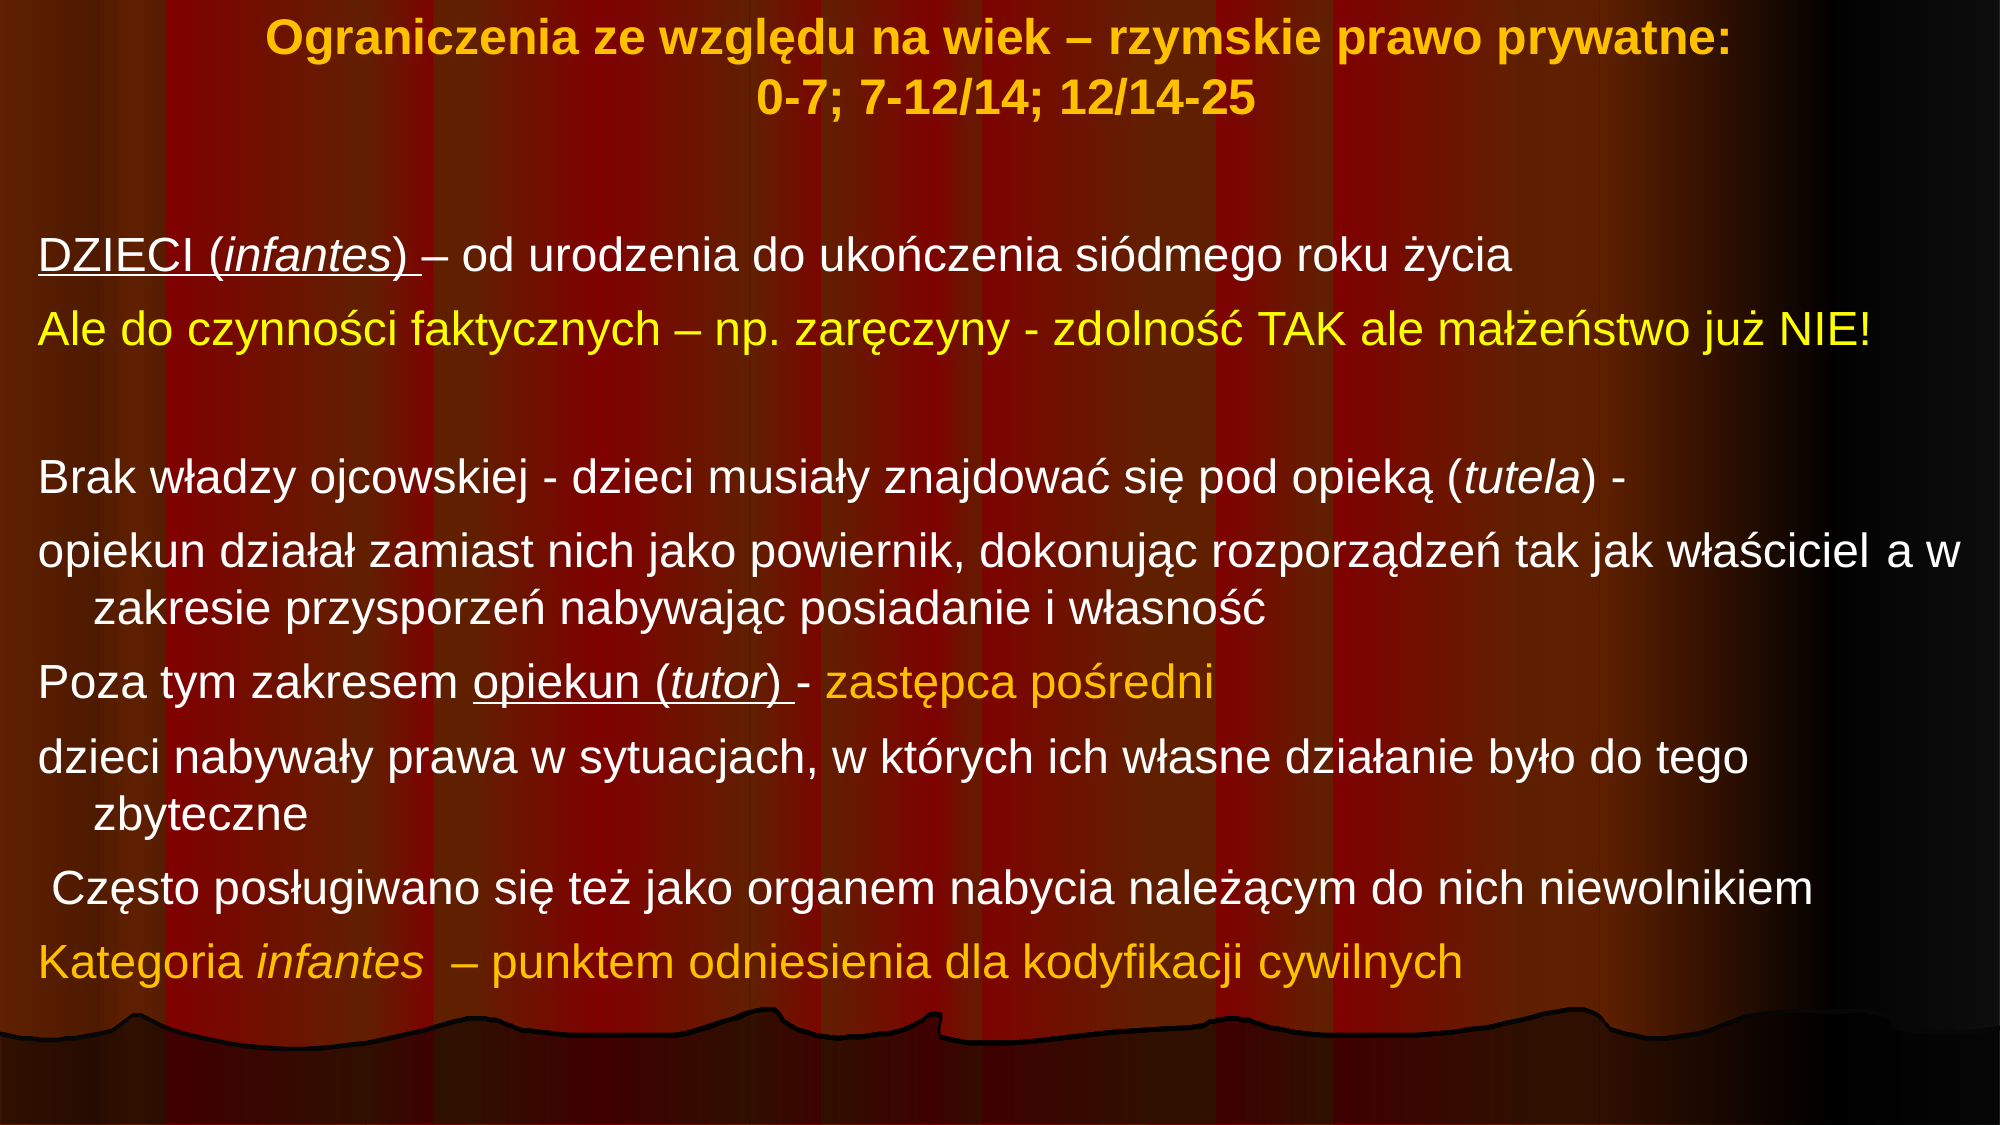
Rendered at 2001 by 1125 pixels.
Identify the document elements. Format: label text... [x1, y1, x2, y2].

title Ograniczenia ze względu na wiek – rzymskie prawo prywatne: 0-7; 7-12/14; 12/14-25 [36, 0, 1977, 150]
list DZIECI (infantes) – od urodzenia do ukończenia siódmego roku życia Ale do czynności faktycznych – np. zaręczyny - zdolność TAK ale małżeństwo już NIE! Brak władzy ojcowskiej - dzieci musiały znajdować się pod opieką (tutela) - opiekun działał zamiast nich jako powiernik, dokonując rozporządzeń tak jak właściciel a w zakresie przysporzeń nabywając posiadanie i własność Poza tym zakresem opiekun (tutor) - zastępca pośredni dzieci nabywały prawa w sytuacjach, w których ich własne działanie było do tego zbyteczne Często posługiwano się też jako organem nabycia należącym do nich niewolnikiem Kategoria infantes – punktem odniesienia dla kodyfikacji cywilnych [36, 148, 1962, 1125]
